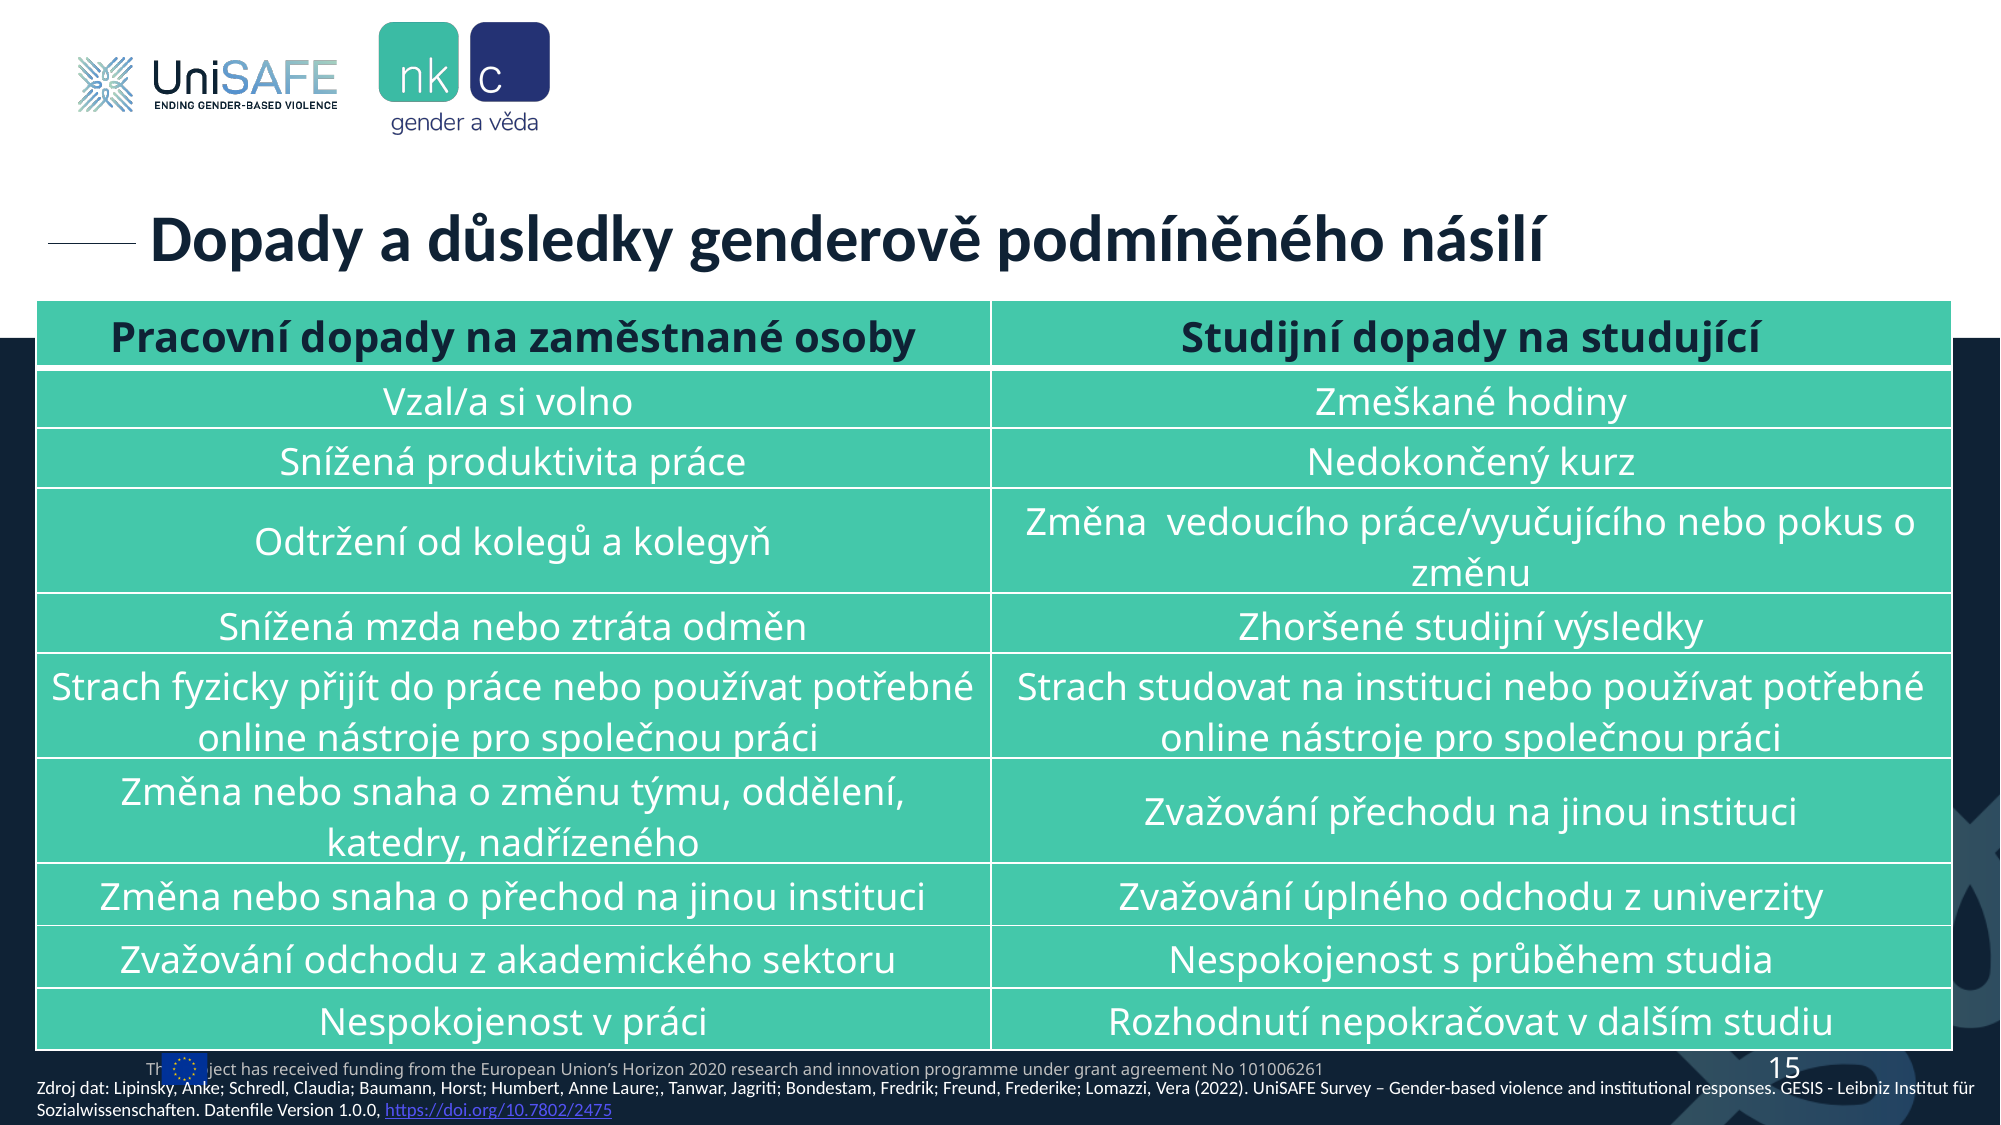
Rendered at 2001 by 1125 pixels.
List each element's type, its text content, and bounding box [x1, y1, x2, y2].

table_cell Snížená produktivita práce [37, 429, 990, 487]
picture [374, 22, 554, 136]
table_cell Změna vedoucího práce/vyučujícího nebo pokus o změnu [992, 489, 1951, 592]
table_cell Zhoršené studijní výsledky [992, 594, 1951, 652]
table_cell Zmeškané hodiny [992, 371, 1951, 427]
table_cell Snížená mzda nebo ztráta odměn [37, 594, 990, 652]
table_cell Nedokončený kurz [992, 429, 1951, 487]
text_box Zdroj dat: Lipinsky, Anke; Schredl, Claudia; Baumann, Horst; Humbert, Anne Laure;, Tanwar, Jagriti; Bondestam, Fredrik; Freund, Frederike; Lomazzi, Vera (2022). UniSAFE Survey – Gender-based violence and institutional responses. GESIS - Leibniz Institut für Sozialwissenschaften. Datenfile Version 1.0.0, https://doi.org/10.7802/2475 [21, 1067, 2000, 1125]
table_cell Změna nebo snaha o změnu týmu, oddělení, katedry, nadřízeného [37, 759, 990, 862]
table_header Pracovní dopady na zaměstnané osoby [37, 301, 990, 365]
table_cell Strach studovat na instituci nebo používat potřebné online nástroje pro společnou práci [992, 654, 1951, 757]
table_cell Rozhodnutí nepokračovat v dalším studiu [992, 989, 1951, 1049]
table_cell Strach fyzicky přijít do práce nebo používat potřebné online nástroje pro společnou práci [37, 654, 990, 757]
table_cell Zvažování odchodu z akademického sektoru [37, 926, 990, 987]
title Dopady a důsledky genderově podmíněného násilí [150, 172, 2000, 300]
picture [78, 57, 337, 112]
table_cell Zvažování úplného odchodu z univerzity [992, 864, 1951, 925]
table_cell Nespokojenost v práci [37, 989, 990, 1049]
table_cell Nespokojenost s průběhem studia [992, 926, 1951, 987]
table_cell Změna nebo snaha o přechod na jinou instituci [37, 864, 990, 925]
table_cell Zvažování přechodu na jinou instituci [992, 759, 1951, 862]
table_header Studijní dopady na studující [992, 301, 1951, 365]
table_cell Odtržení od kolegů a kolegyň [37, 489, 990, 592]
table_cell Vzal/a si volno [37, 371, 990, 427]
